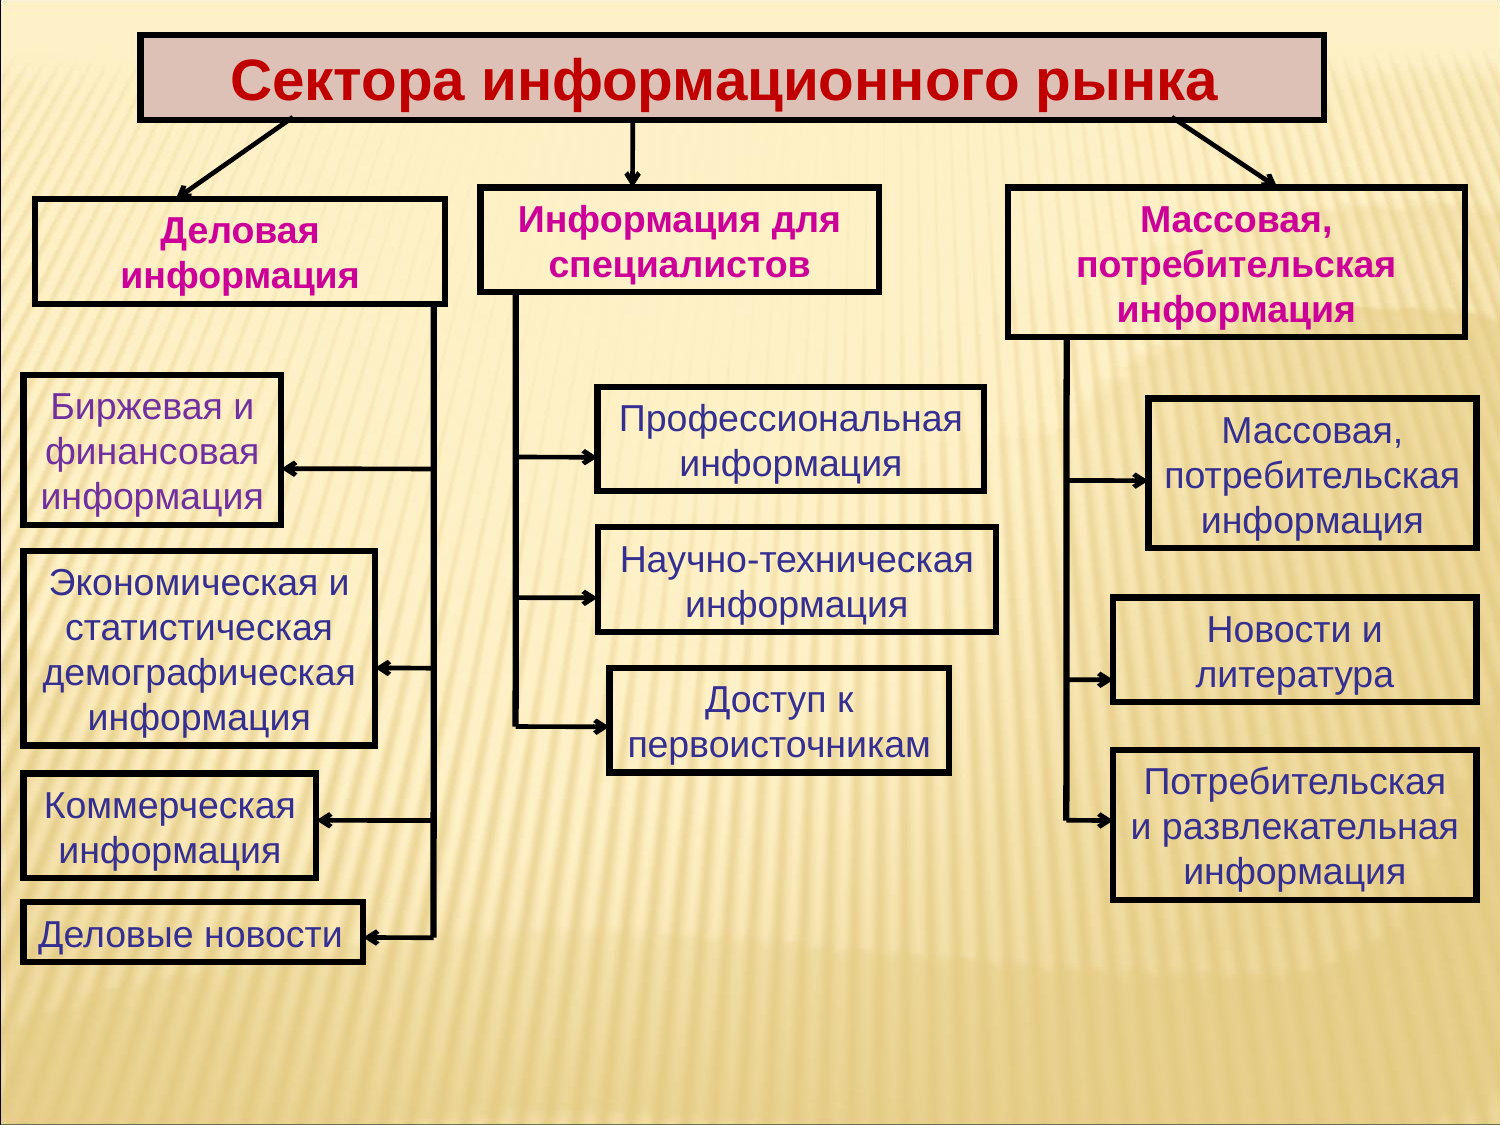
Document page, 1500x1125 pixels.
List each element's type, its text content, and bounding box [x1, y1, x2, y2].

text_box Биржевая и финансовая информация [23, 374, 282, 525]
text_box Доступ к первоисточникам [609, 667, 950, 773]
text_box Деловые новости [23, 902, 364, 963]
text_box Деловая информация [35, 199, 446, 304]
text_box Коммерческая информация [23, 773, 317, 879]
text_box Новости и литература [1113, 597, 1477, 703]
text_box Массовая, потребительская информация [1007, 187, 1465, 338]
text_box Потребительская и развлекательная информация [1113, 749, 1477, 900]
text_box Сектора информационного рынка [140, 35, 1325, 120]
text_box Научно-техническая информация [597, 527, 997, 633]
text_box Массовая, потребительская информация [1148, 398, 1477, 549]
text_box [1171, 116, 1278, 188]
picture [0, 0, 1500, 1125]
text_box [175, 116, 294, 200]
text_box Информация для специалистов [480, 187, 879, 293]
text_box Экономическая и статистическая демографическая информация [23, 550, 375, 746]
text_box Профессиональная информация [597, 386, 985, 492]
